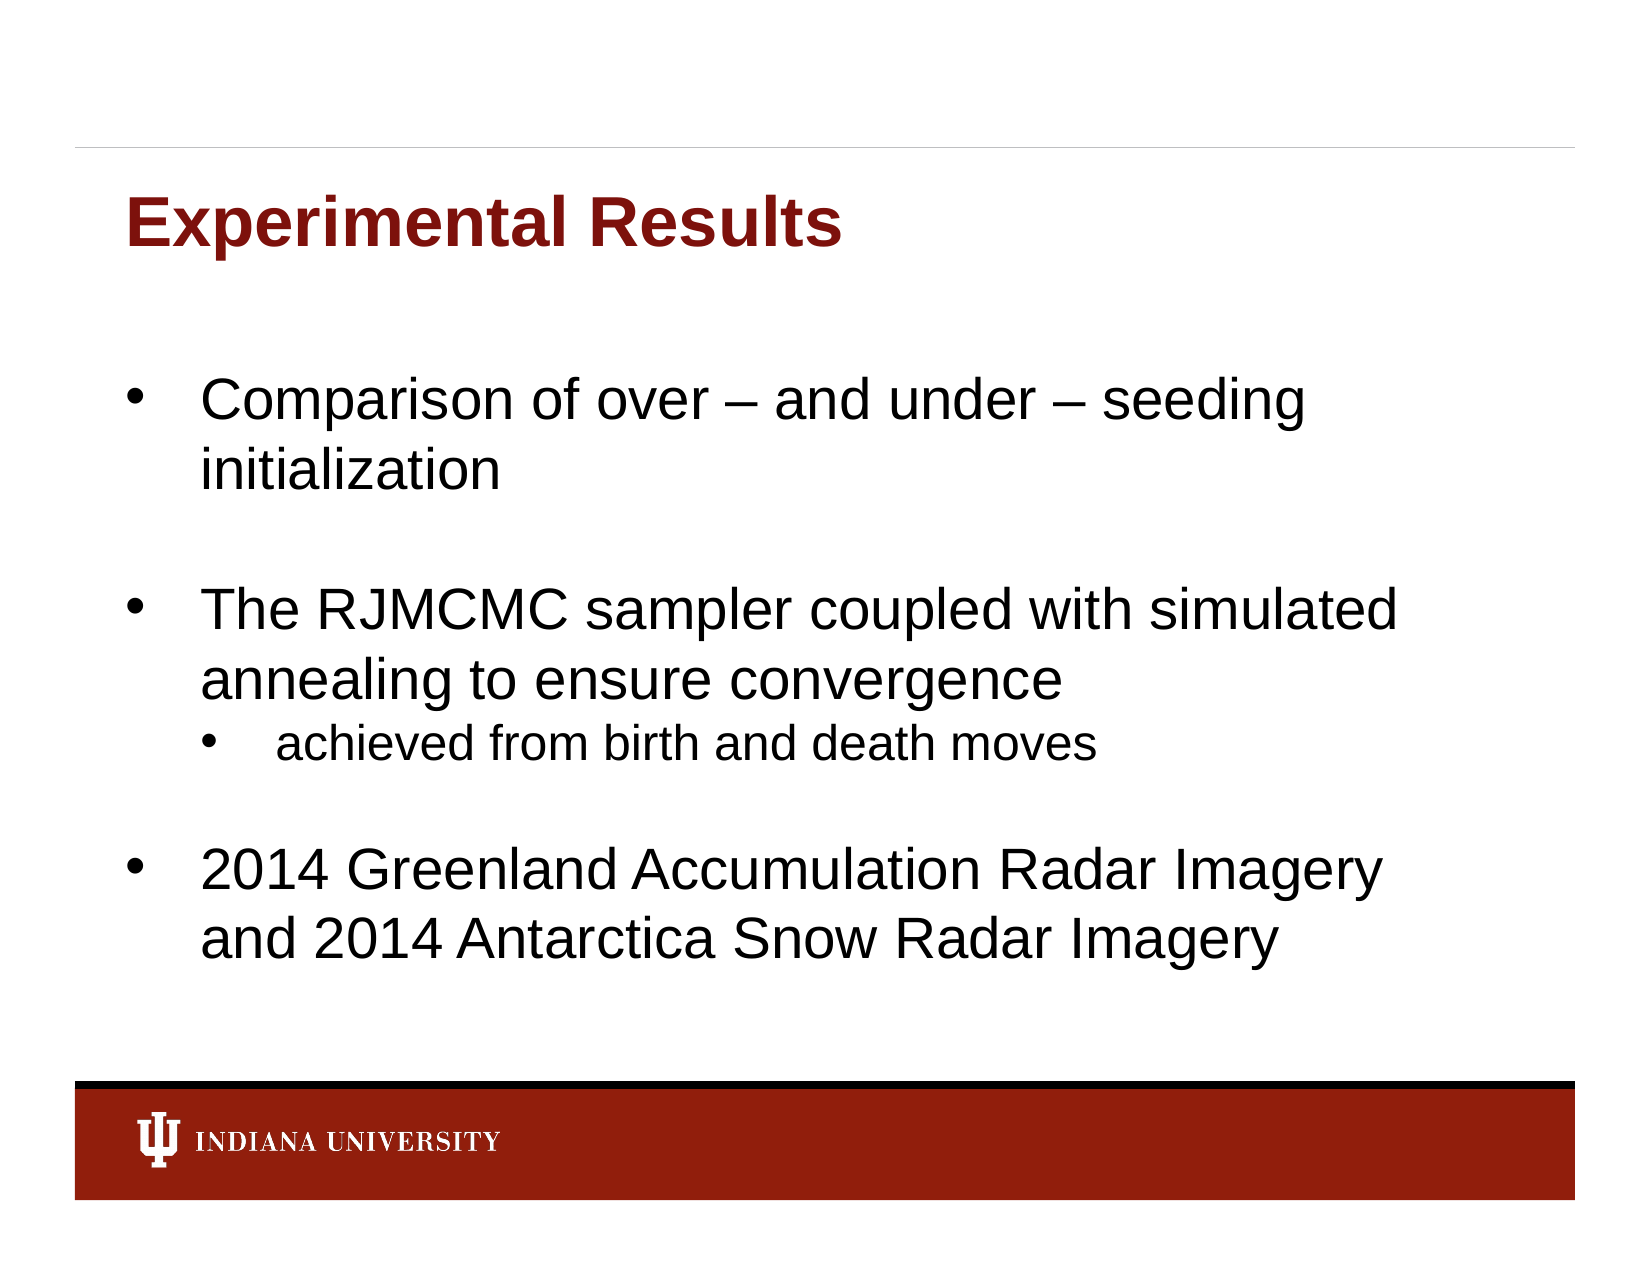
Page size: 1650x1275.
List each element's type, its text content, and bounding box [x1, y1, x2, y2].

title Experimental Results [125, 175, 1525, 262]
picture [137, 1112, 500, 1173]
list Comparison of over – and under – seeding initialization The RJMCMC sampler coupled with simulated annealing to ensure convergence achieved from birth and death moves 2014 Greenland Accumulation Radar Imagery and 2014 Antarctica Snow Radar Imagery [125, 360, 1422, 977]
